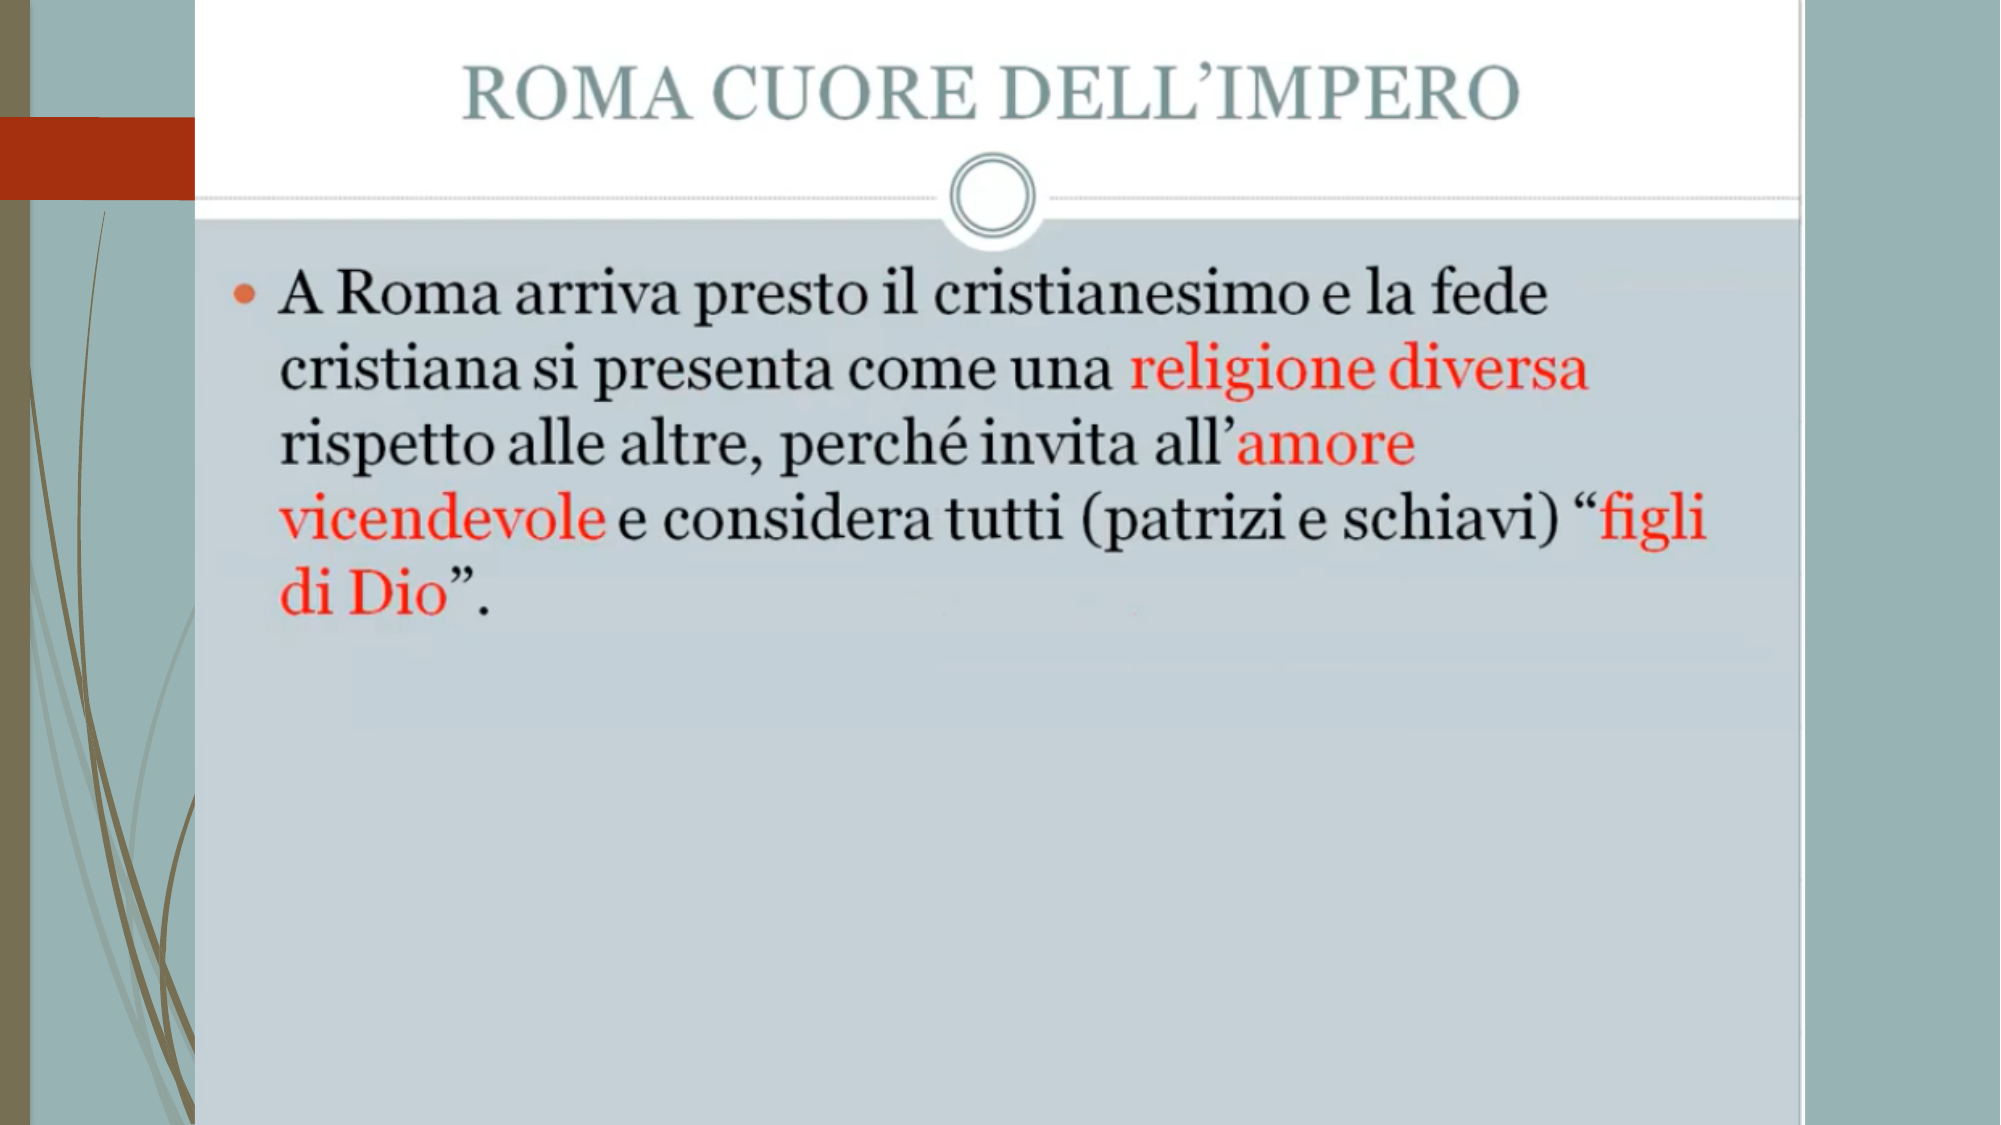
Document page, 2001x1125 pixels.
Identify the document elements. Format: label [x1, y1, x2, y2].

list [194, 0, 1806, 1125]
